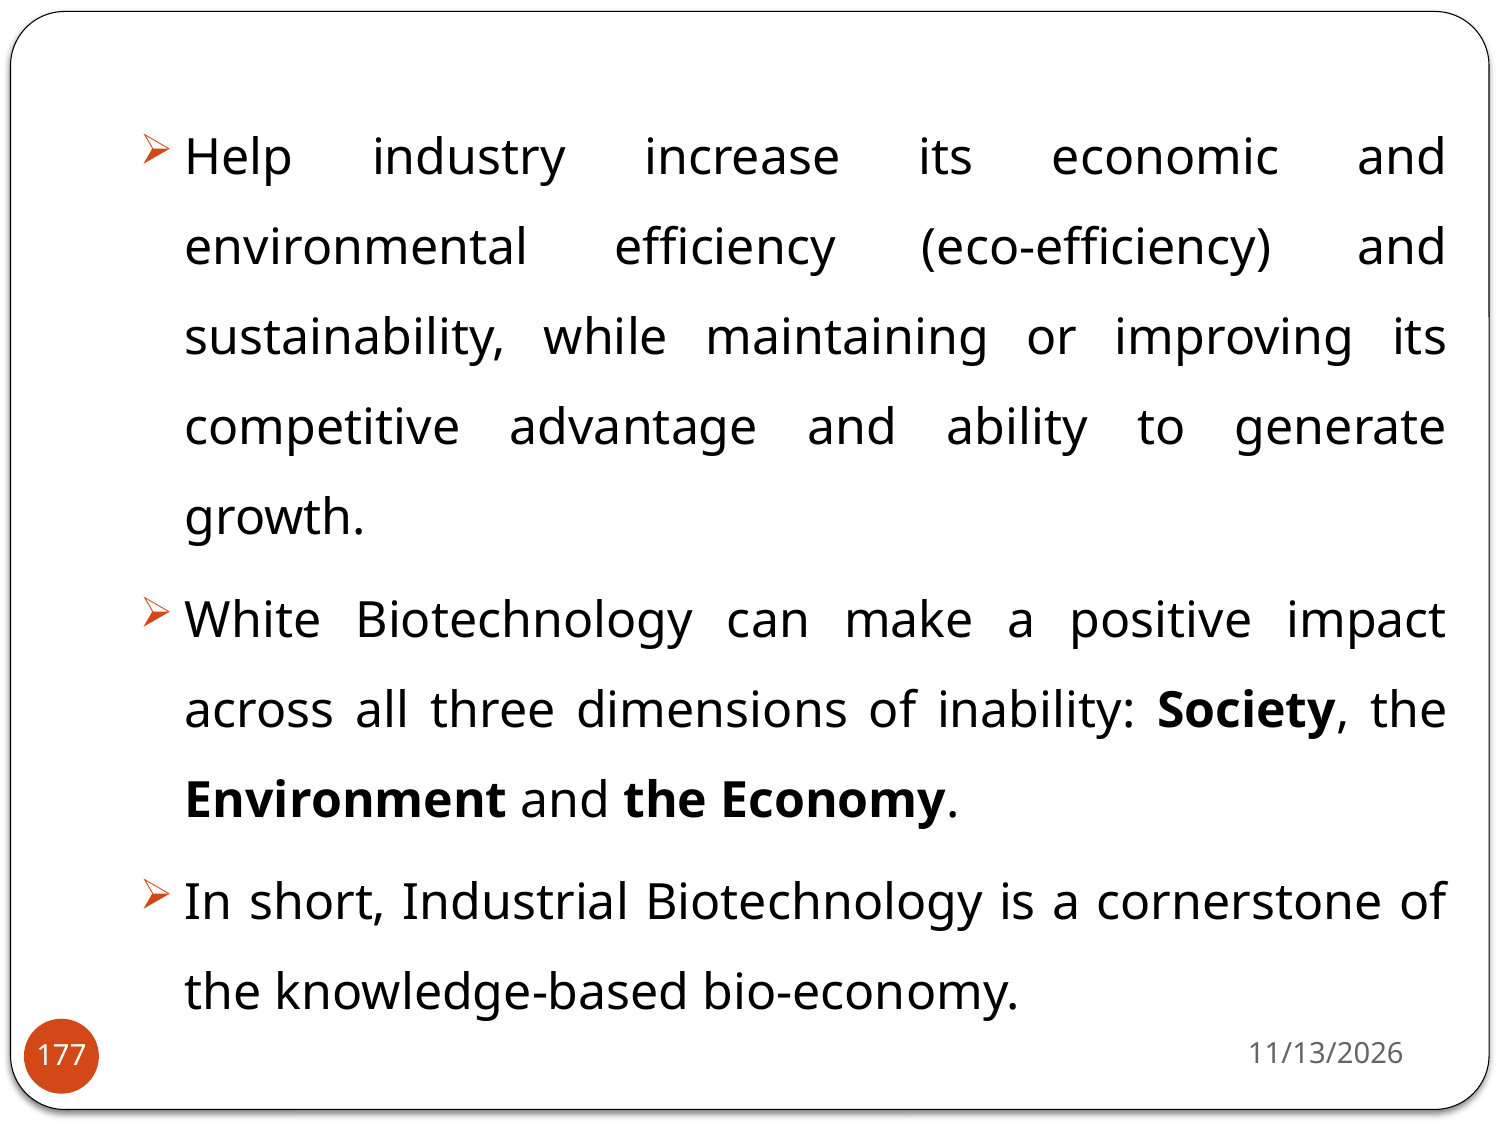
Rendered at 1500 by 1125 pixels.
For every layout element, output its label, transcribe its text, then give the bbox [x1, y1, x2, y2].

list Help industry increase its economic and environmental efficiency (eco-efficiency) and sustainability, while maintaining or improving its competitive advantage and ability to generate growth. White Biotechnology can make a positive impact across all three dimensions of inability: Society, the Environment and the Economy. In short, Industrial Biotechnology is a cornerstone of the knowledge-based bio-economy. [125, 87, 1463, 1050]
slide_number 177 [23, 1018, 99, 1094]
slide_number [1012, 1050, 1419, 1094]
